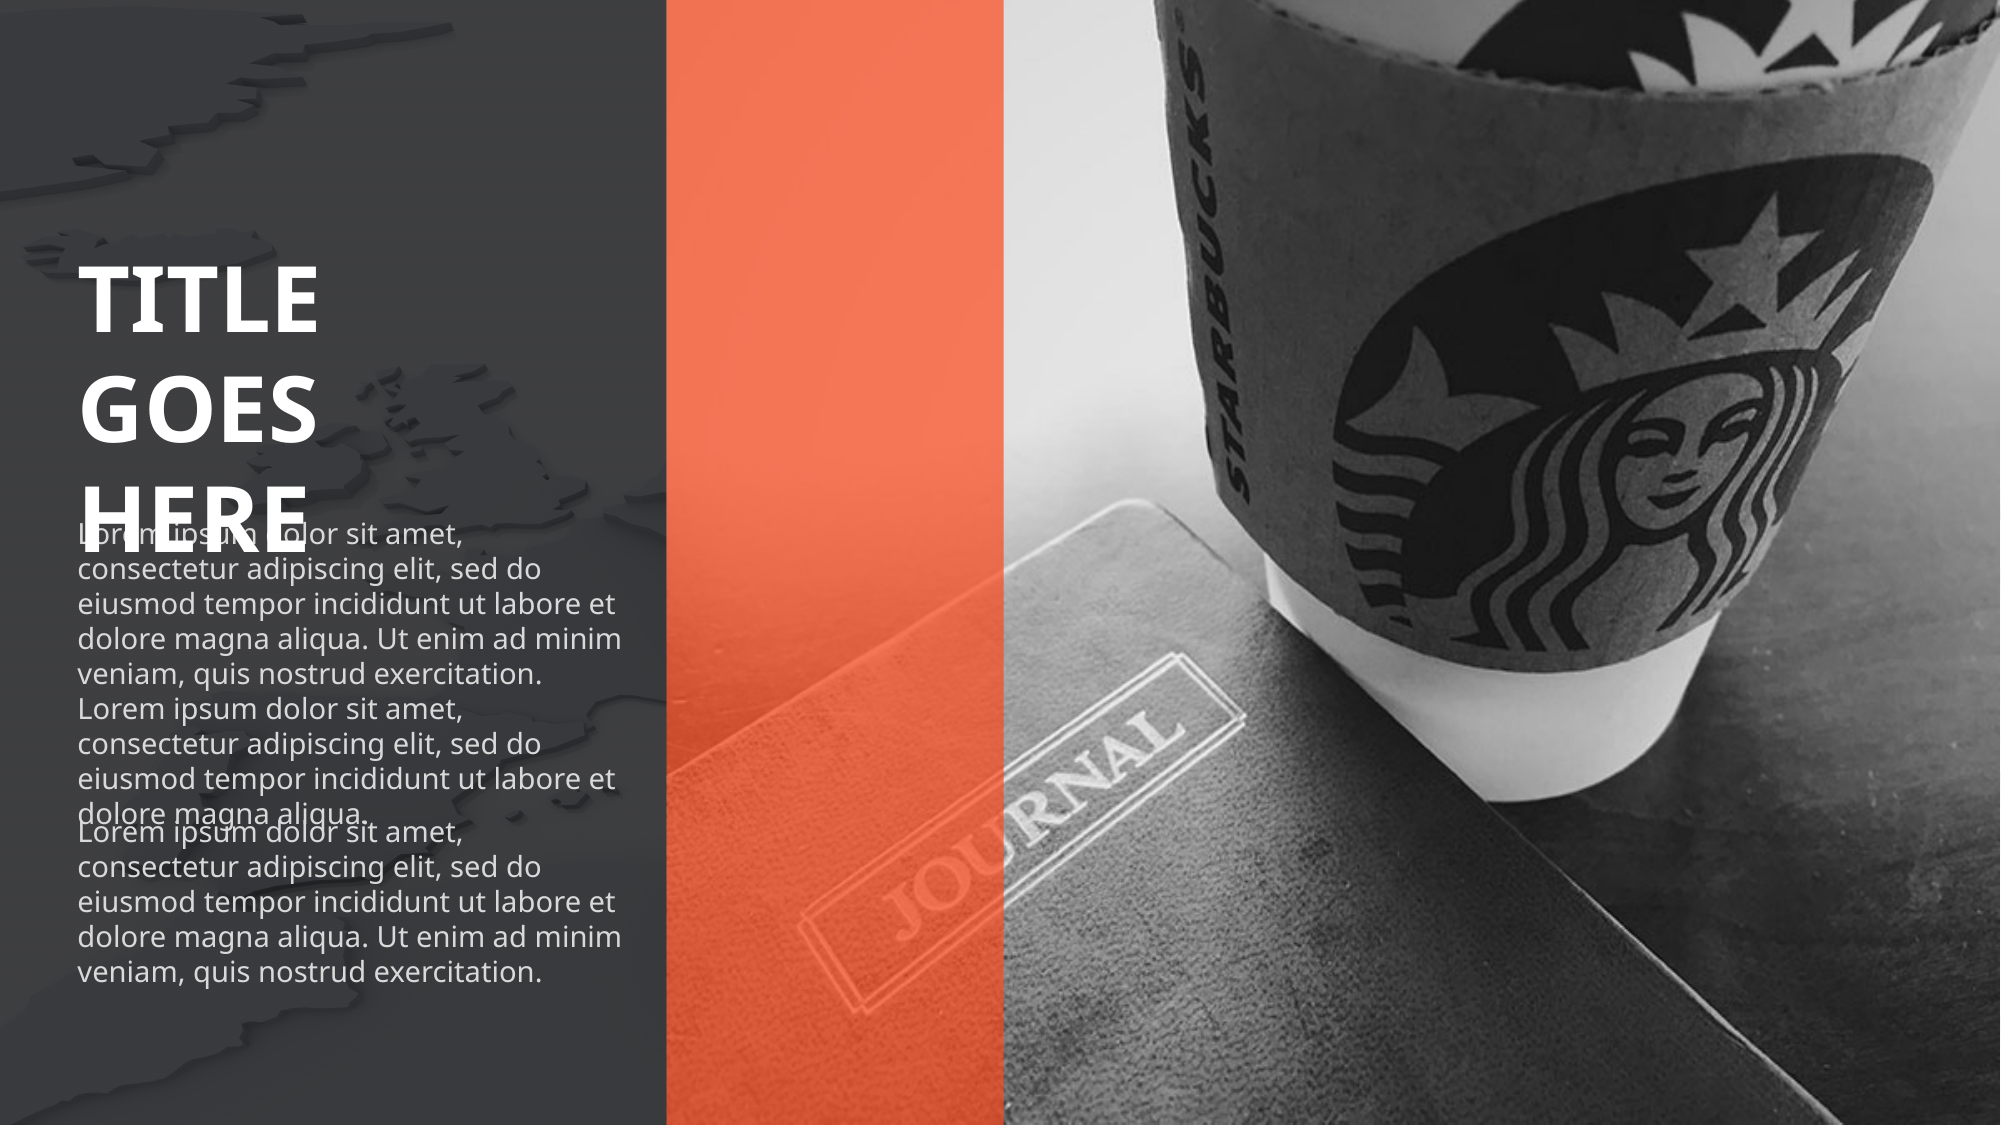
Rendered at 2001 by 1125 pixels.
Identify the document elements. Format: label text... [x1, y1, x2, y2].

text_box Lorem ipsum dolor sit amet, consectetur adipiscing elit, sed do eiusmod tempor incididunt ut labore et dolore magna aliqua. Ut enim ad minim veniam, quis nostrud exercitation. [62, 805, 643, 996]
text_box [1005, 0, 2000, 1125]
text_box TITLE GOES HERE [62, 233, 549, 578]
text_box [666, 0, 1005, 1125]
text_box Lorem ipsum dolor sit amet, consectetur adipiscing elit, sed do eiusmod tempor incididunt ut labore et dolore magna aliqua. Ut enim ad minim veniam, quis nostrud exercitation. Lorem ipsum dolor sit amet, consectetur adipiscing elit, sed do eiusmod tempor incididunt ut labore et dolore magna aliqua. [62, 507, 643, 805]
